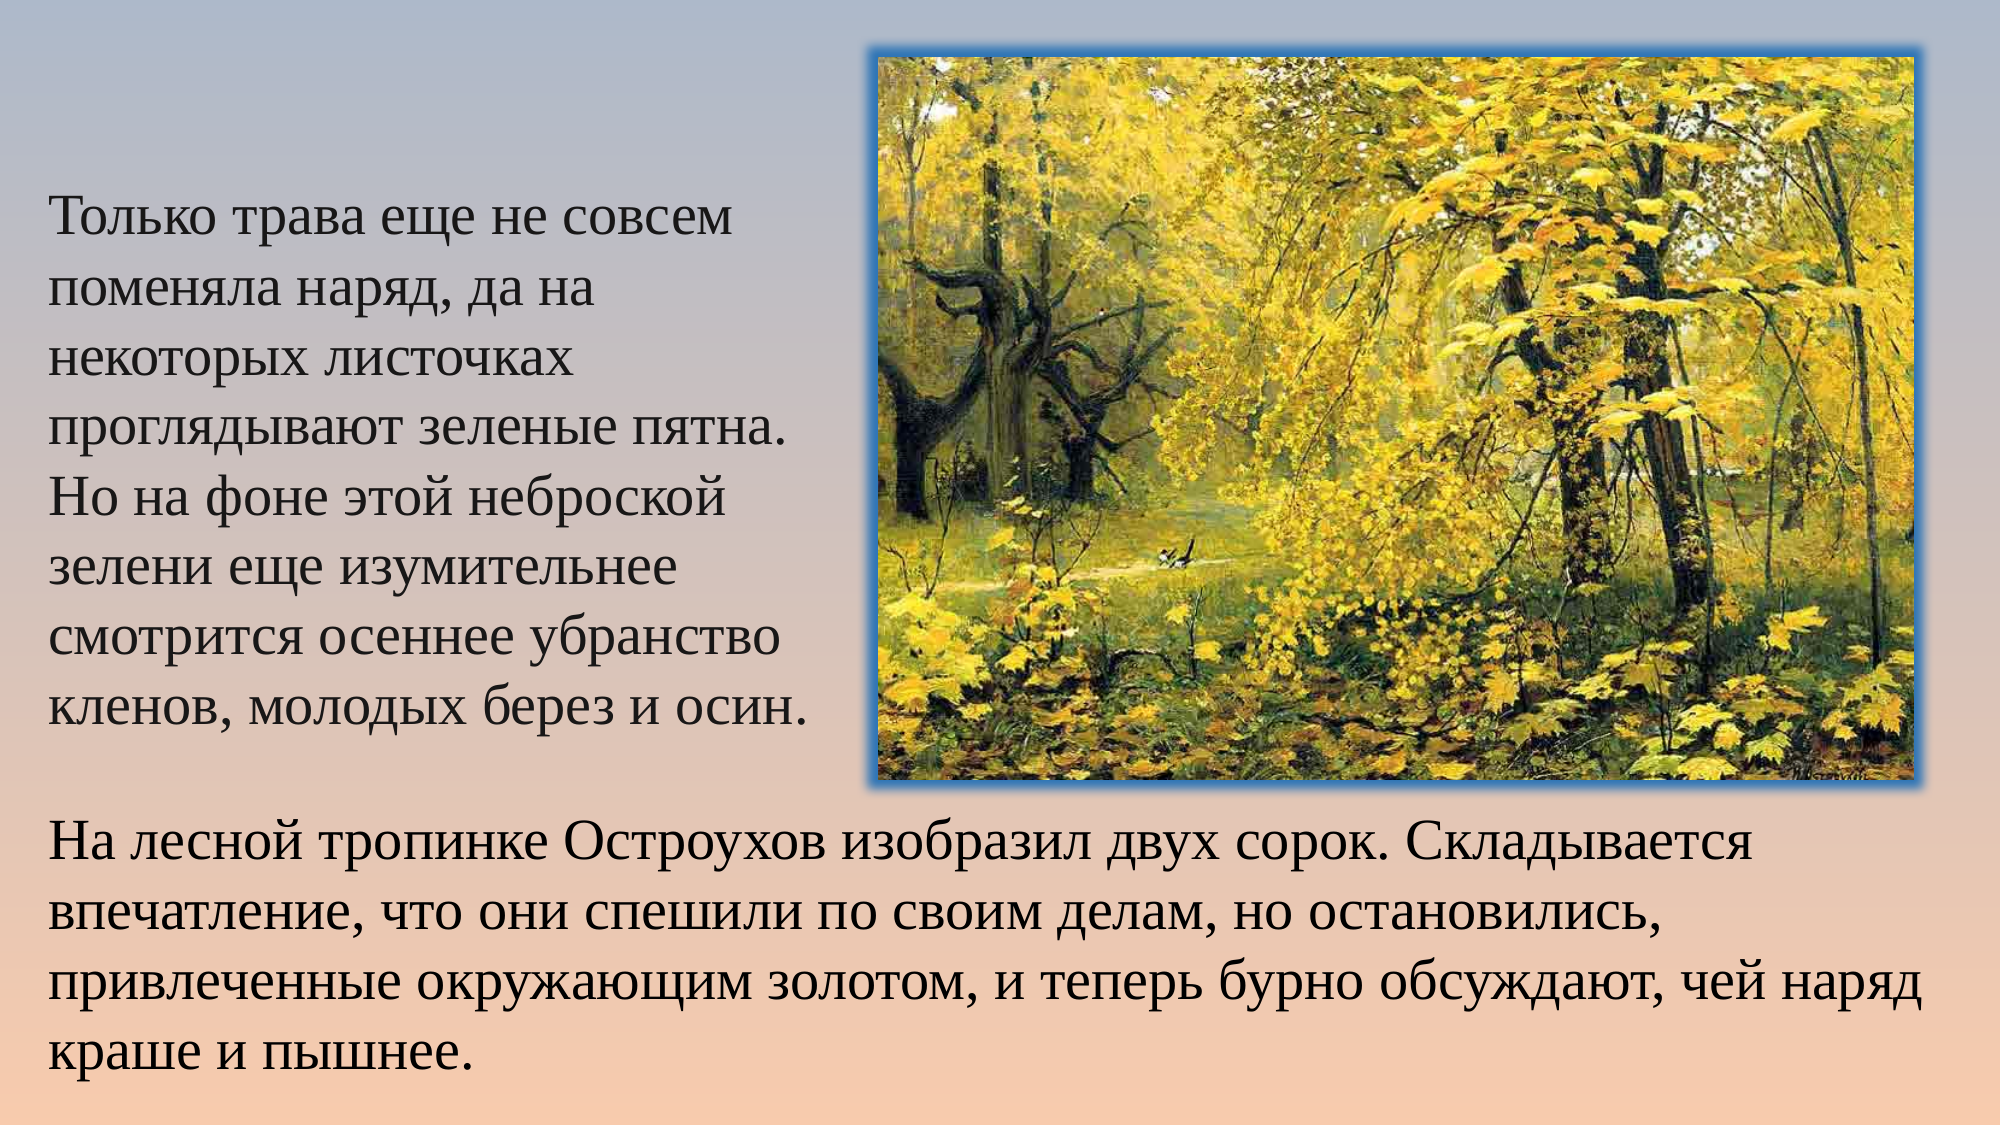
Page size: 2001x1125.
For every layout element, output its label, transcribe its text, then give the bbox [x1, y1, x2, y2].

text_box Только трава еще не совсем поменяла наряд, да на некоторых листочках проглядывают зеленые пятна. Но на фоне этой неброской зелени еще изумительнее смотрится осеннее убранство кленов, молодых берез и осин. [33, 169, 832, 744]
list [878, 57, 1914, 780]
text_box На лесной тропинке Остроухов изобразил двух сорок. Складывается впечатление, что они спешили по своим делам, но остановились, привлеченные окружающим золотом, и теперь бурно обсуждают, чей наряд краше и пышнее. [33, 793, 2000, 1125]
